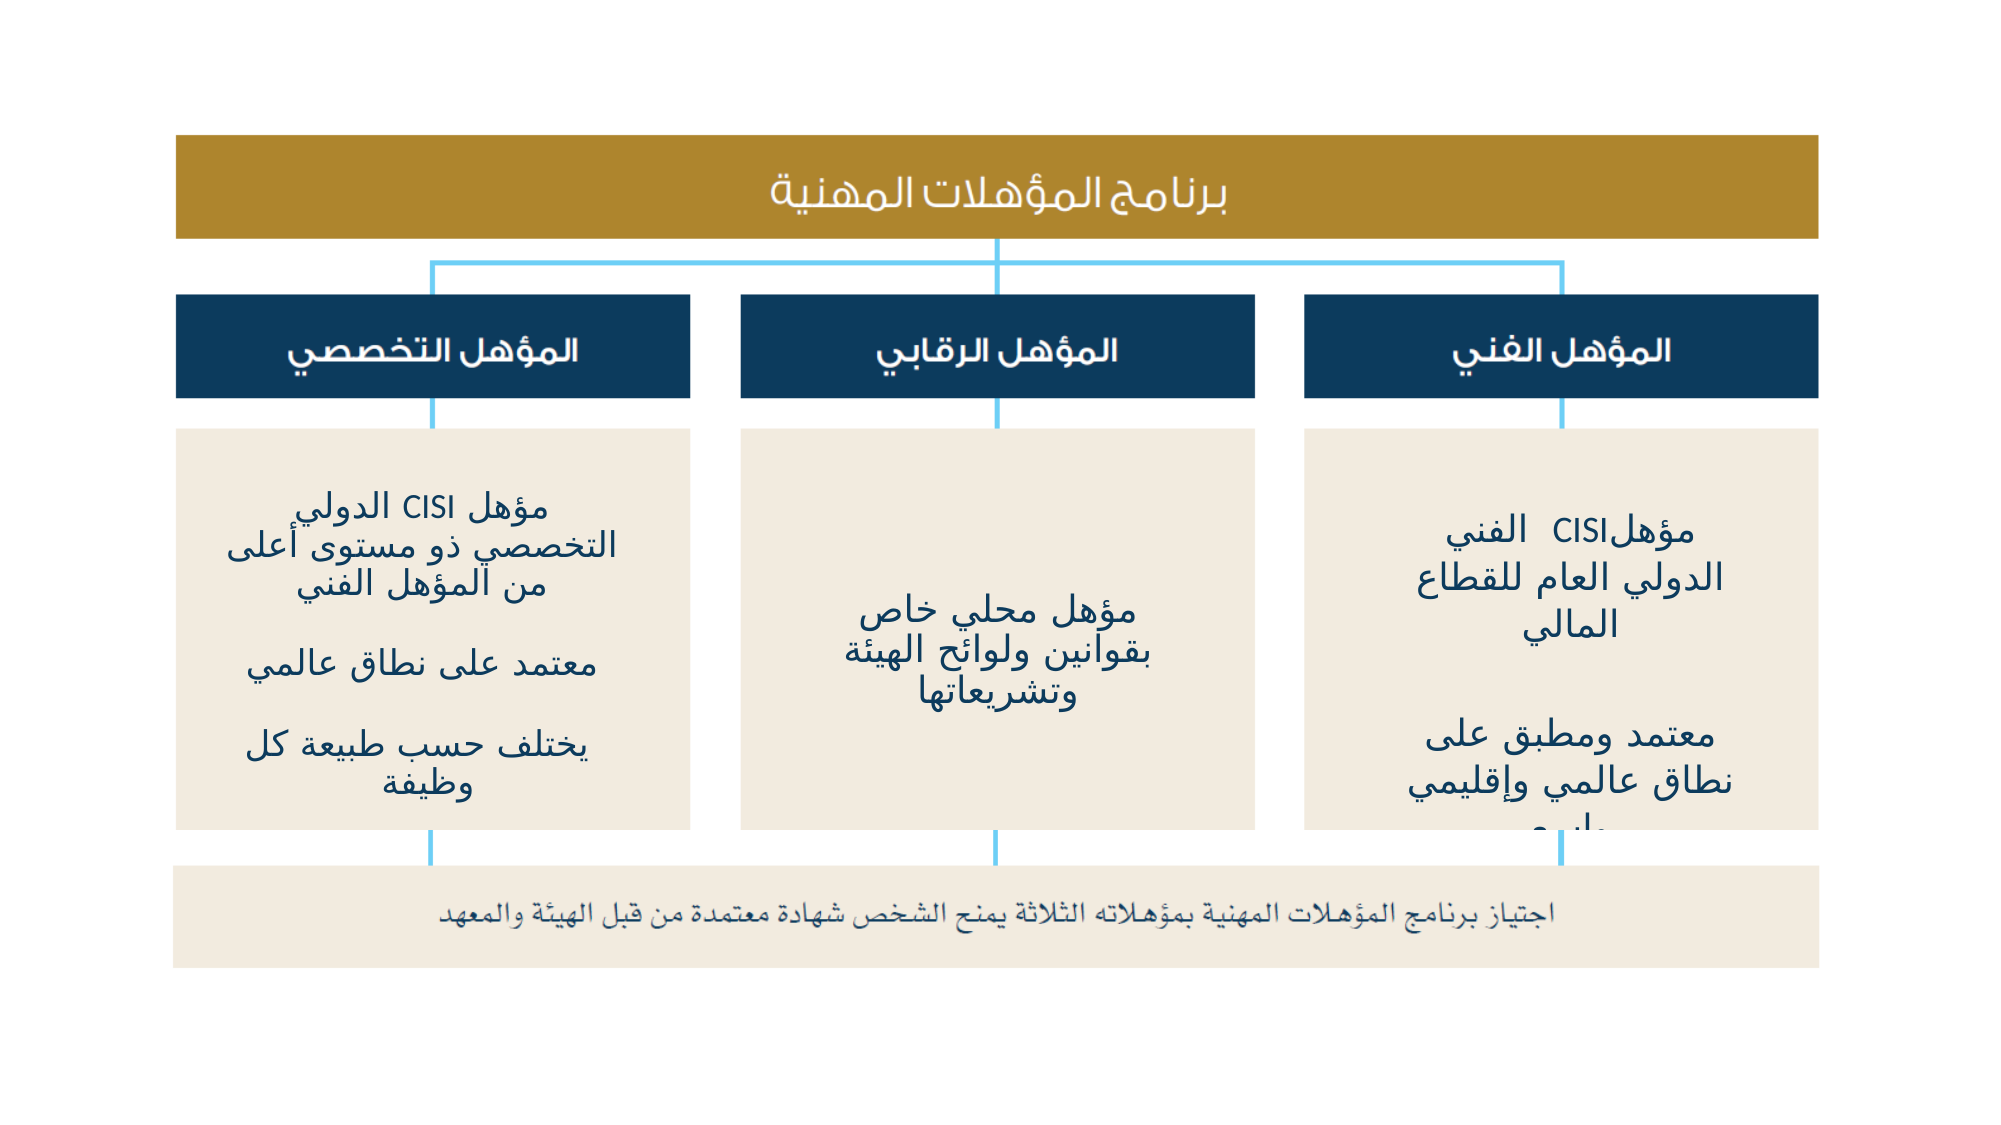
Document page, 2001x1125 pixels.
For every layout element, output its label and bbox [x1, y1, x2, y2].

picture [166, 120, 1830, 974]
